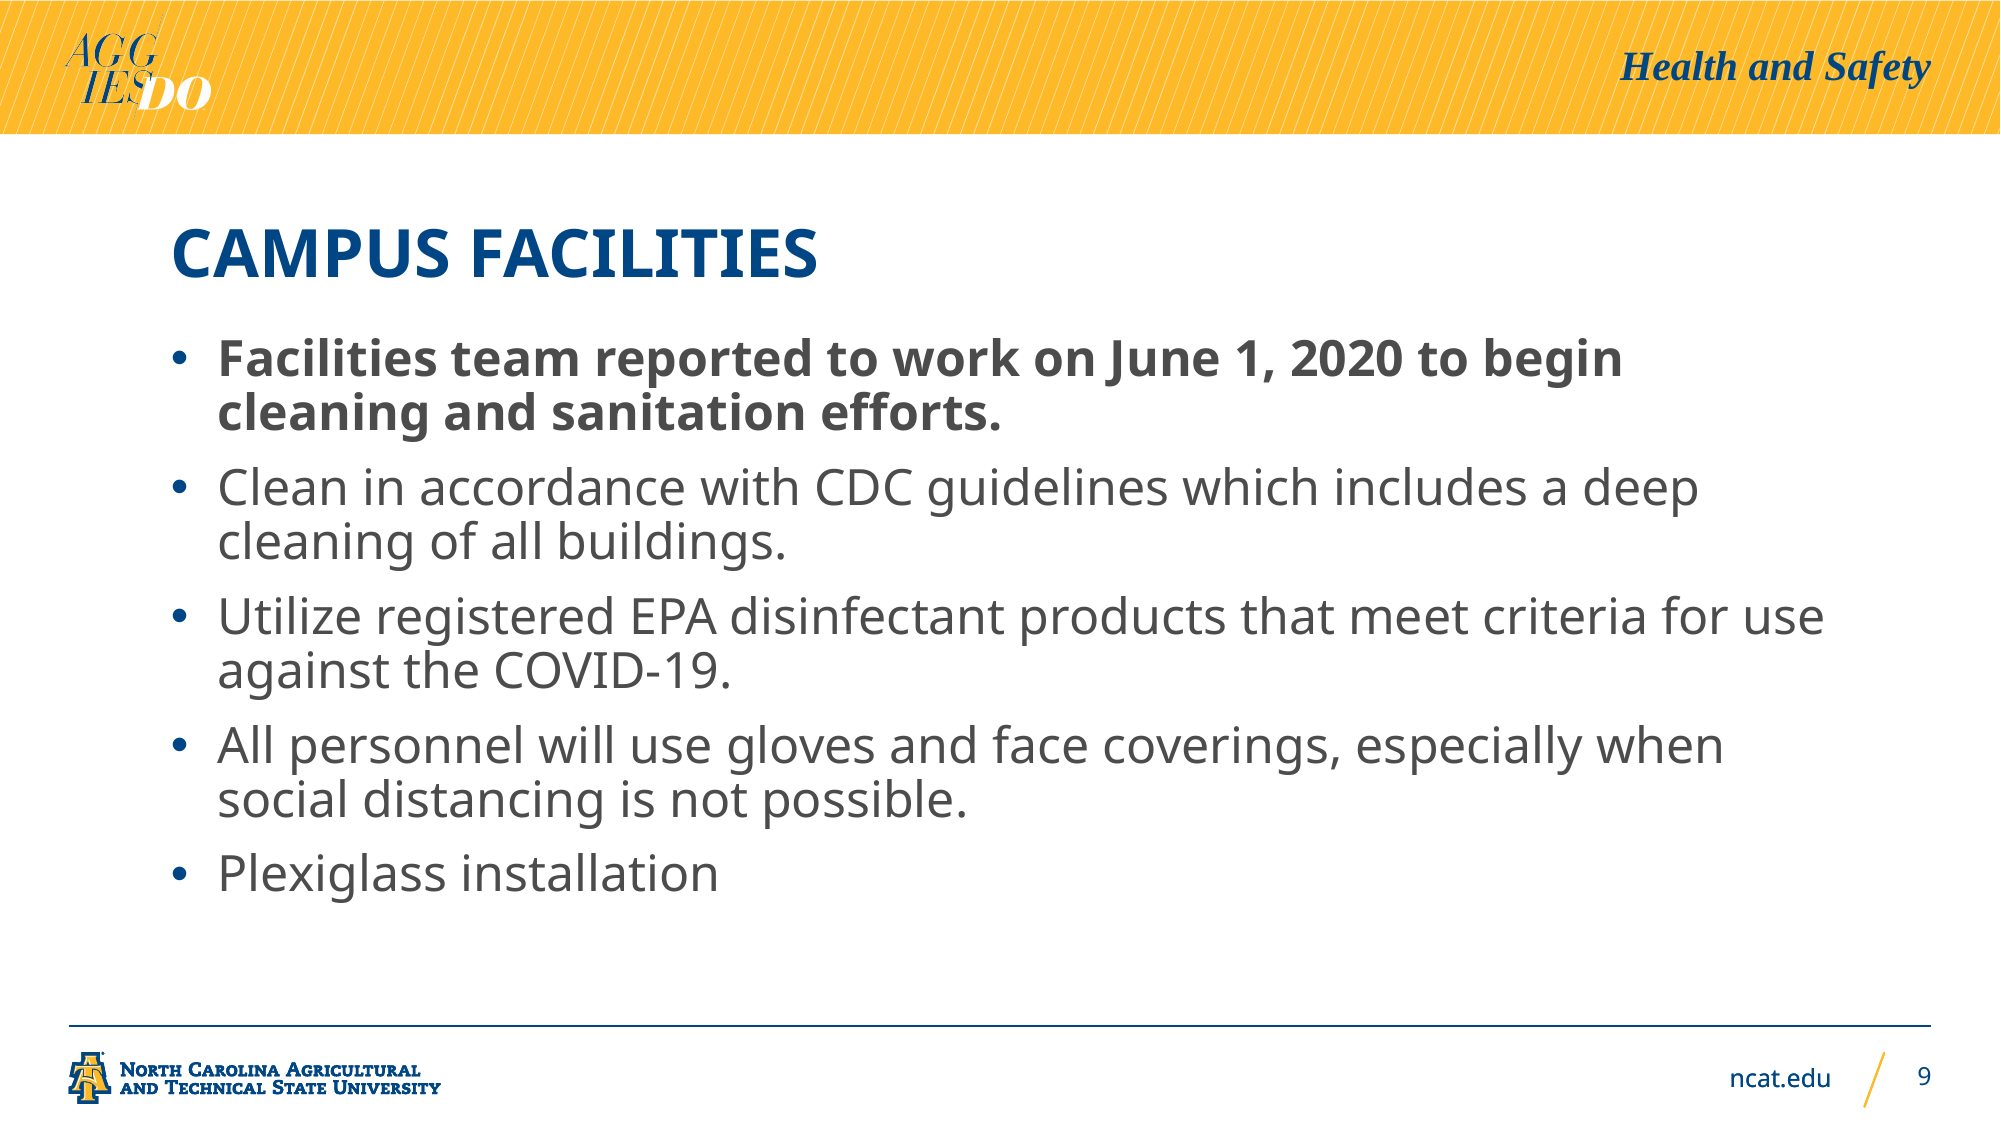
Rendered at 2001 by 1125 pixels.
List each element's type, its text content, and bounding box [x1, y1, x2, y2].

picture [63, 13, 211, 120]
title Campus facilities [156, 213, 1844, 306]
list Health and Safety [999, 0, 1932, 135]
slide_number 9 [1851, 1052, 1932, 1103]
list Facilities team reported to work on June 1, 2020 to begin cleaning and sanitation efforts. Clean in accordance with CDC guidelines which includes a deep cleaning of all buildings. Utilize registered EPA disinfectant products that meet criteria for use against the COVID-19. All personnel will use gloves and face coverings, especially when social distancing is not possible. Plexiglass installation [156, 326, 1844, 948]
